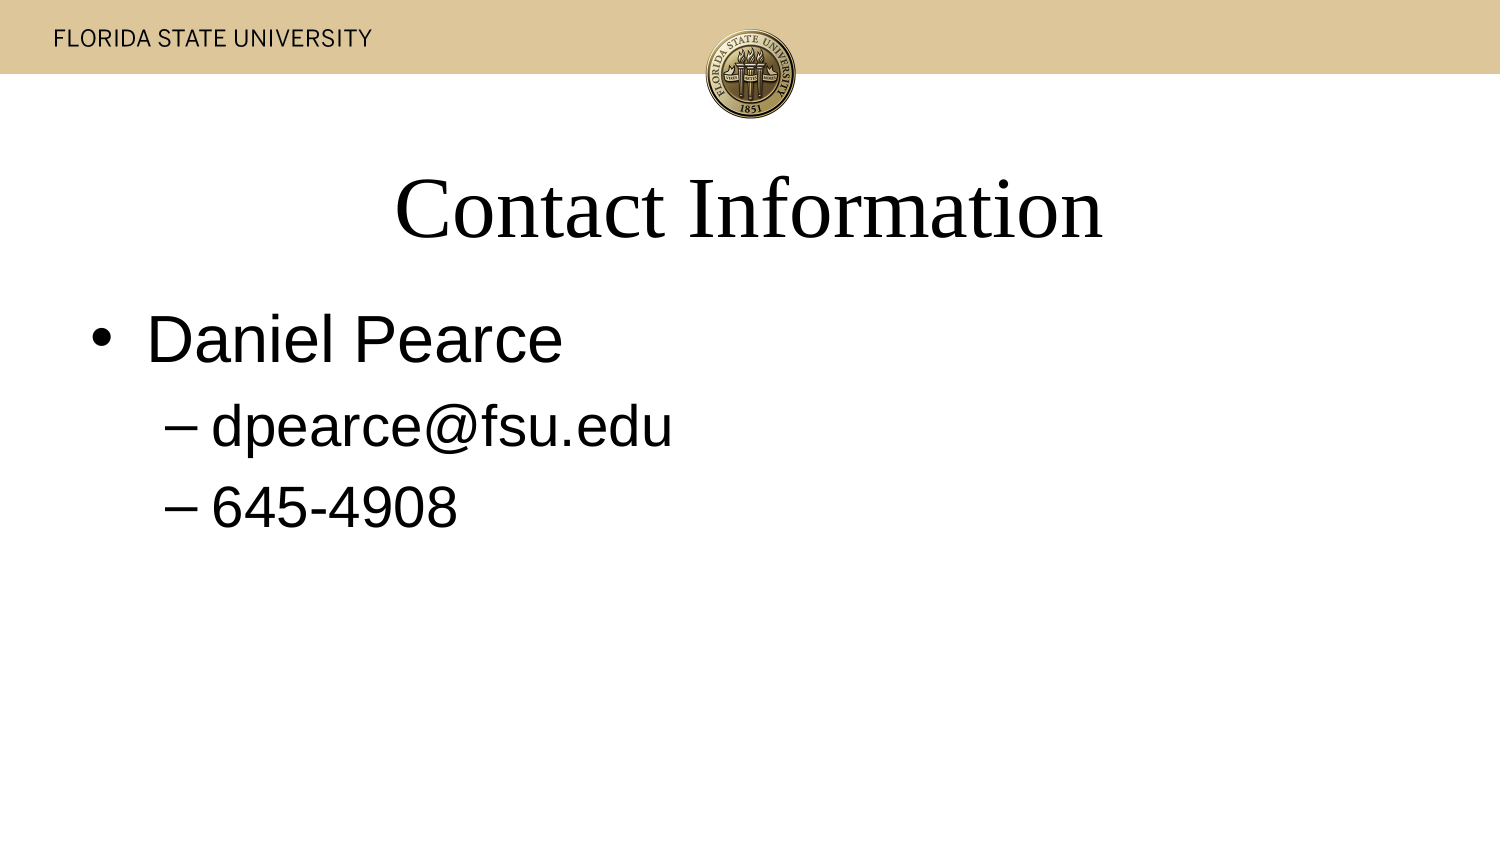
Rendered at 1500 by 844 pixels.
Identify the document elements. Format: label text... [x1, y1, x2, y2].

picture [0, 0, 1500, 844]
list Daniel Pearce dpearce@fsu.edu 645-4908 [75, 288, 1425, 744]
title Contact Information [75, 143, 1425, 263]
